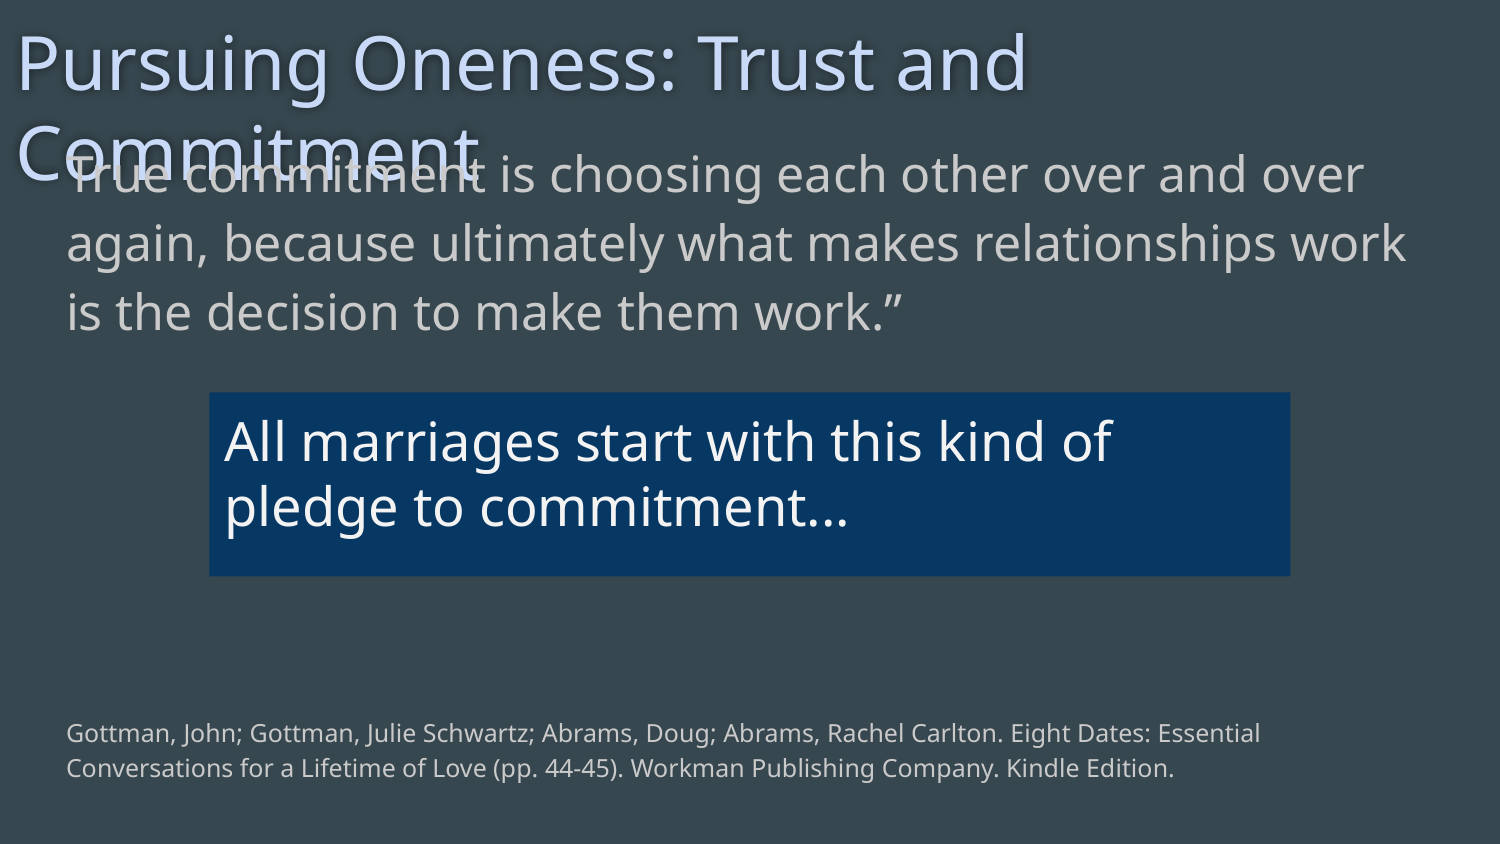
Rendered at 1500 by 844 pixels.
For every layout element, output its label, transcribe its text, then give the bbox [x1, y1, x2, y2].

title Pursuing Oneness: Trust and Commitment [0, 0, 1449, 104]
list True commitment is choosing each other over and over again, because ultimately what makes relationships work is the decision to make them work.” Gottman, John; Gottman, Julie Schwartz; Abrams, Doug; Abrams, Rachel Carlton. Eight Dates: Essential Conversations for a Lifetime of Love (pp. 44-45). Workman Publishing Company. Kindle Edition. [51, 118, 1449, 814]
text_box All marriages start with this kind of pledge to commitment... [209, 392, 1291, 577]
